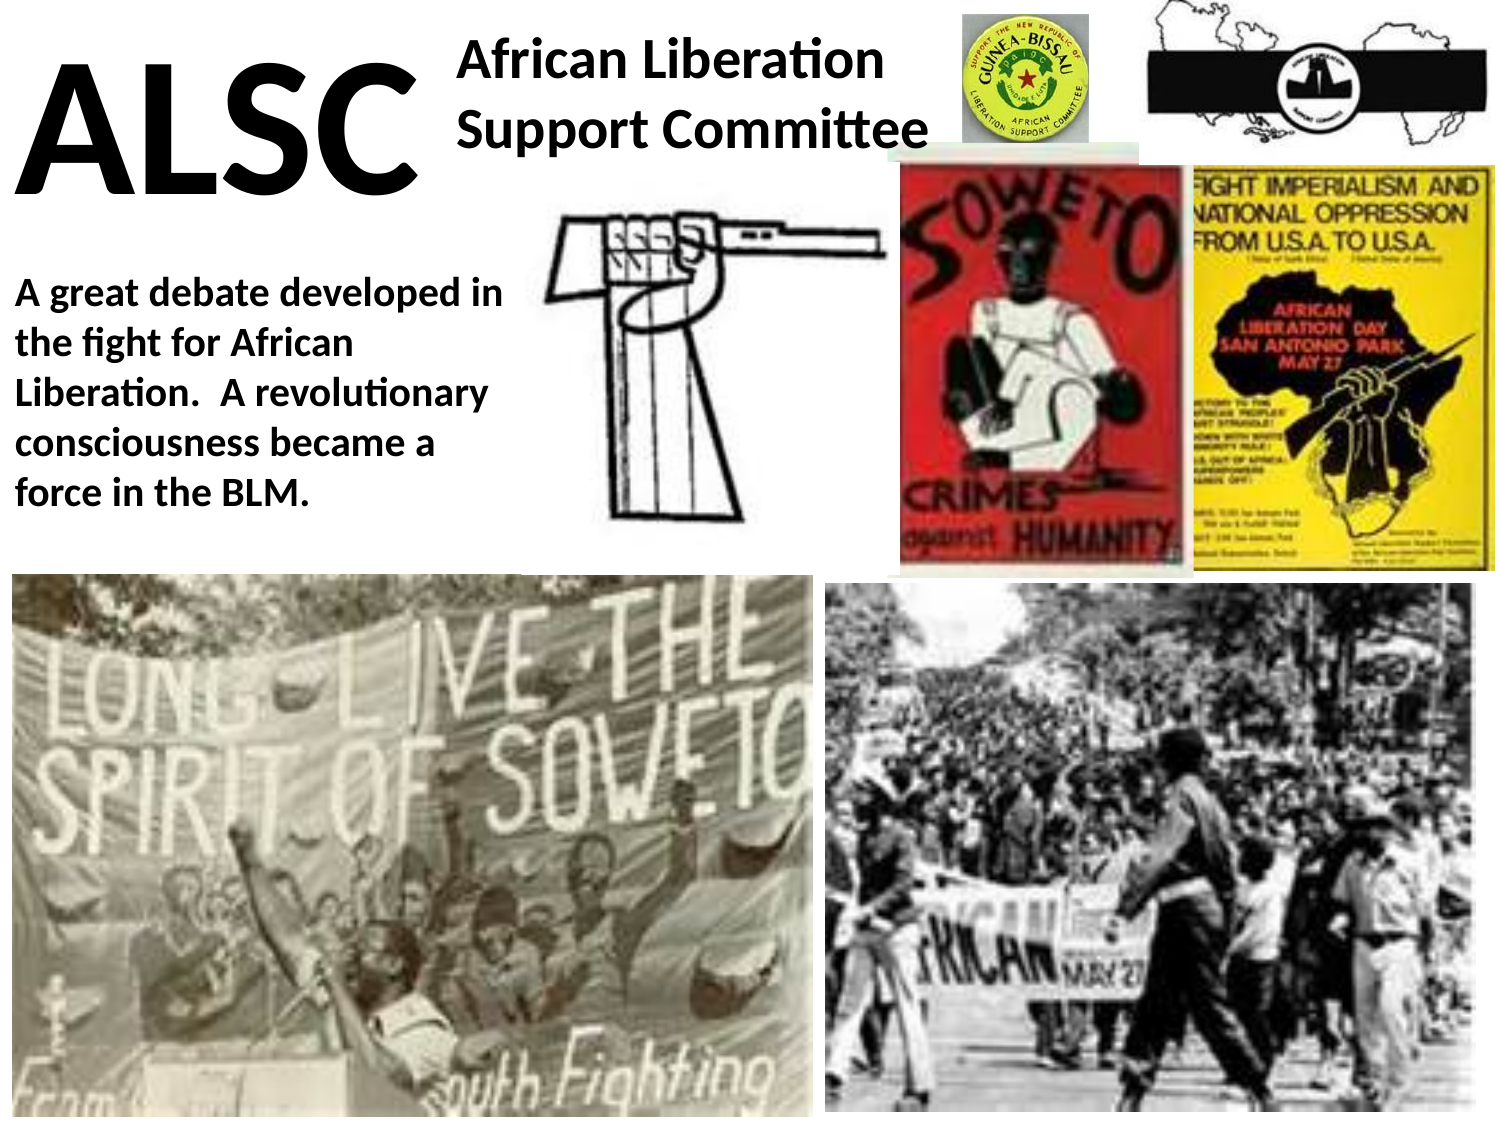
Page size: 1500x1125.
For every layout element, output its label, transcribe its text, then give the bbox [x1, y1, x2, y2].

text_box A great debate developed in the fight for African Liberation. A revolutionary consciousness became a force in the BLM. [0, 257, 515, 523]
picture [12, 0, 1495, 1118]
picture [824, 582, 1476, 1112]
text_box ALSC [0, 0, 436, 243]
text_box African Liberation Support Committee [441, 12, 945, 168]
